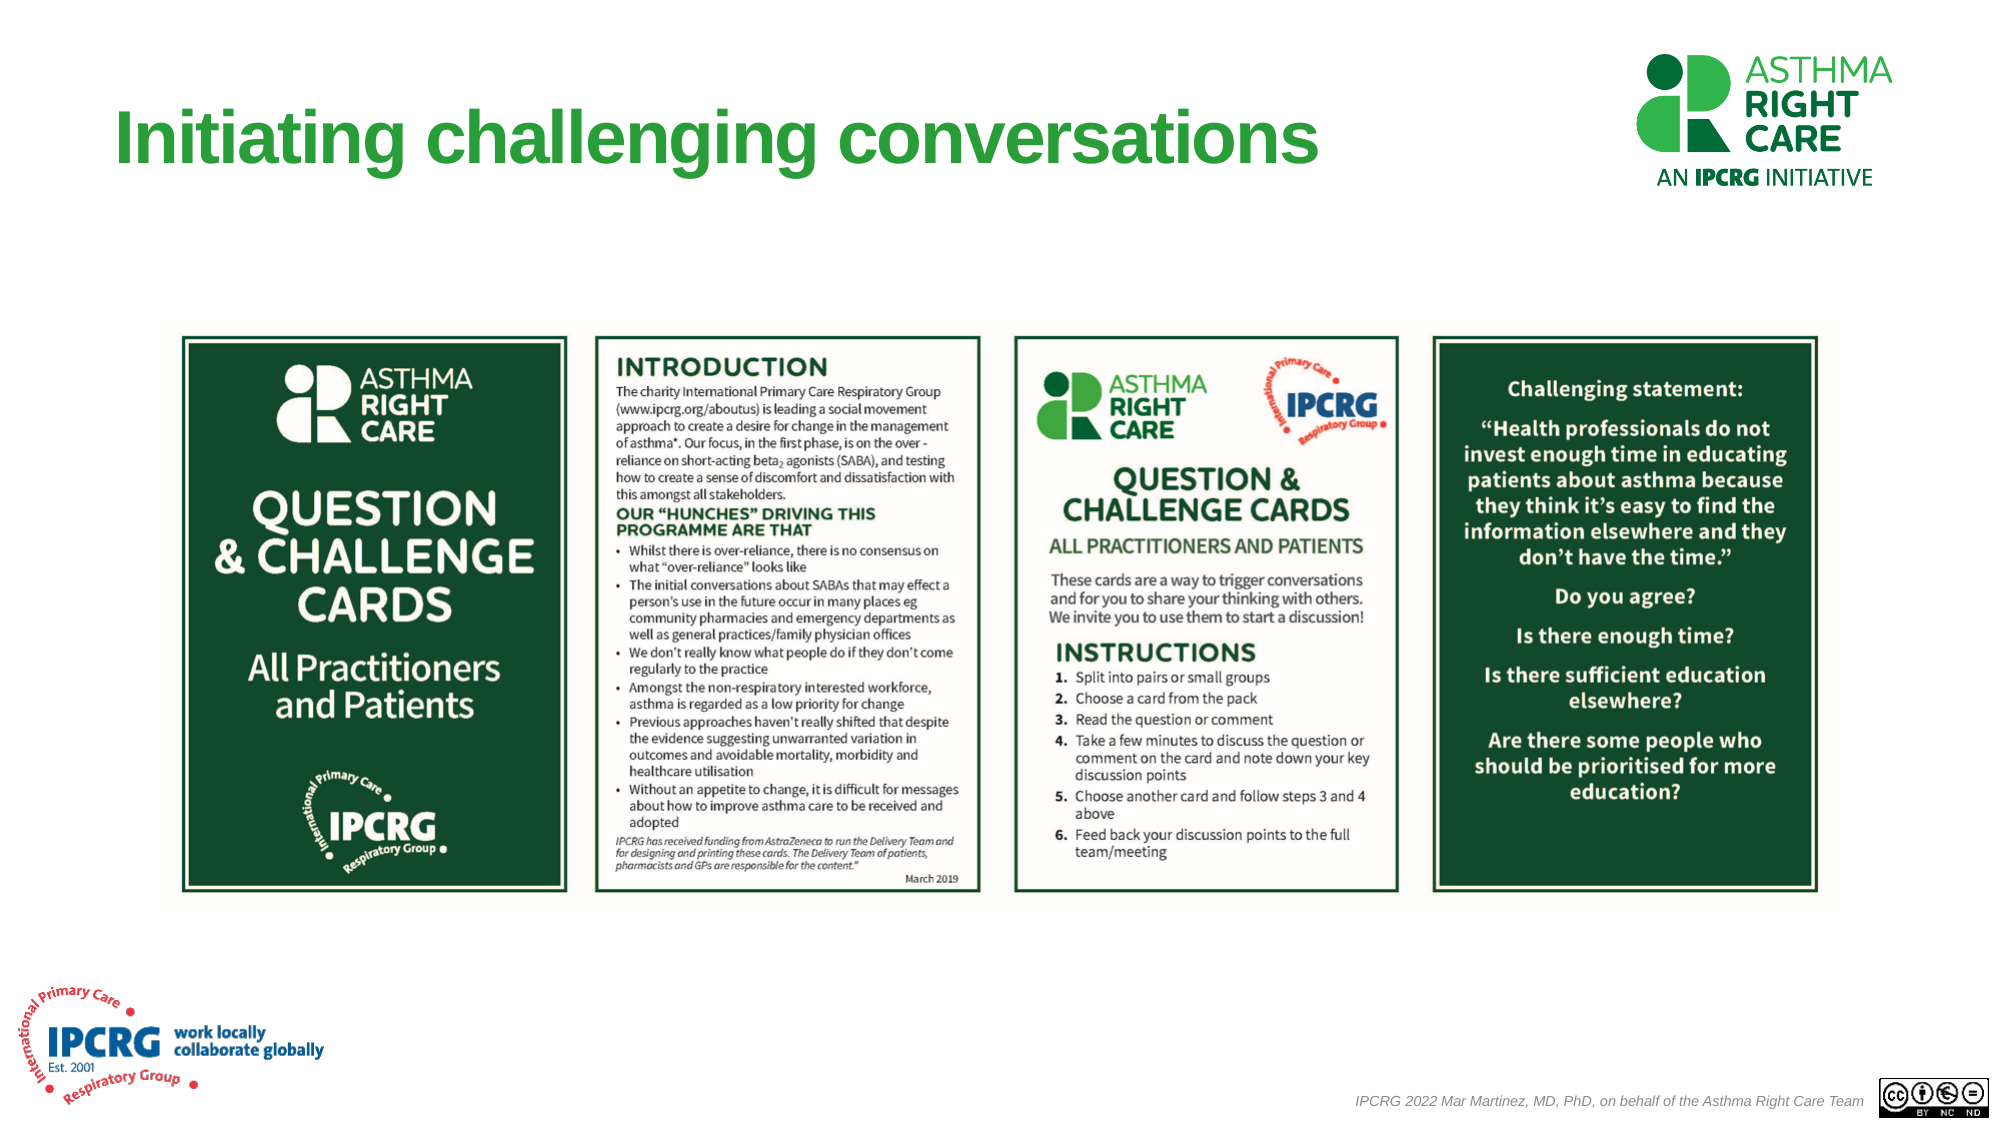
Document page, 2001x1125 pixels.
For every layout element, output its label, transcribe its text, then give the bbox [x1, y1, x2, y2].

picture [1879, 1078, 1989, 1118]
title Initiating challenging conversations [99, 45, 1412, 233]
picture [162, 316, 1838, 916]
picture [1628, 49, 1900, 191]
picture [18, 987, 324, 1105]
